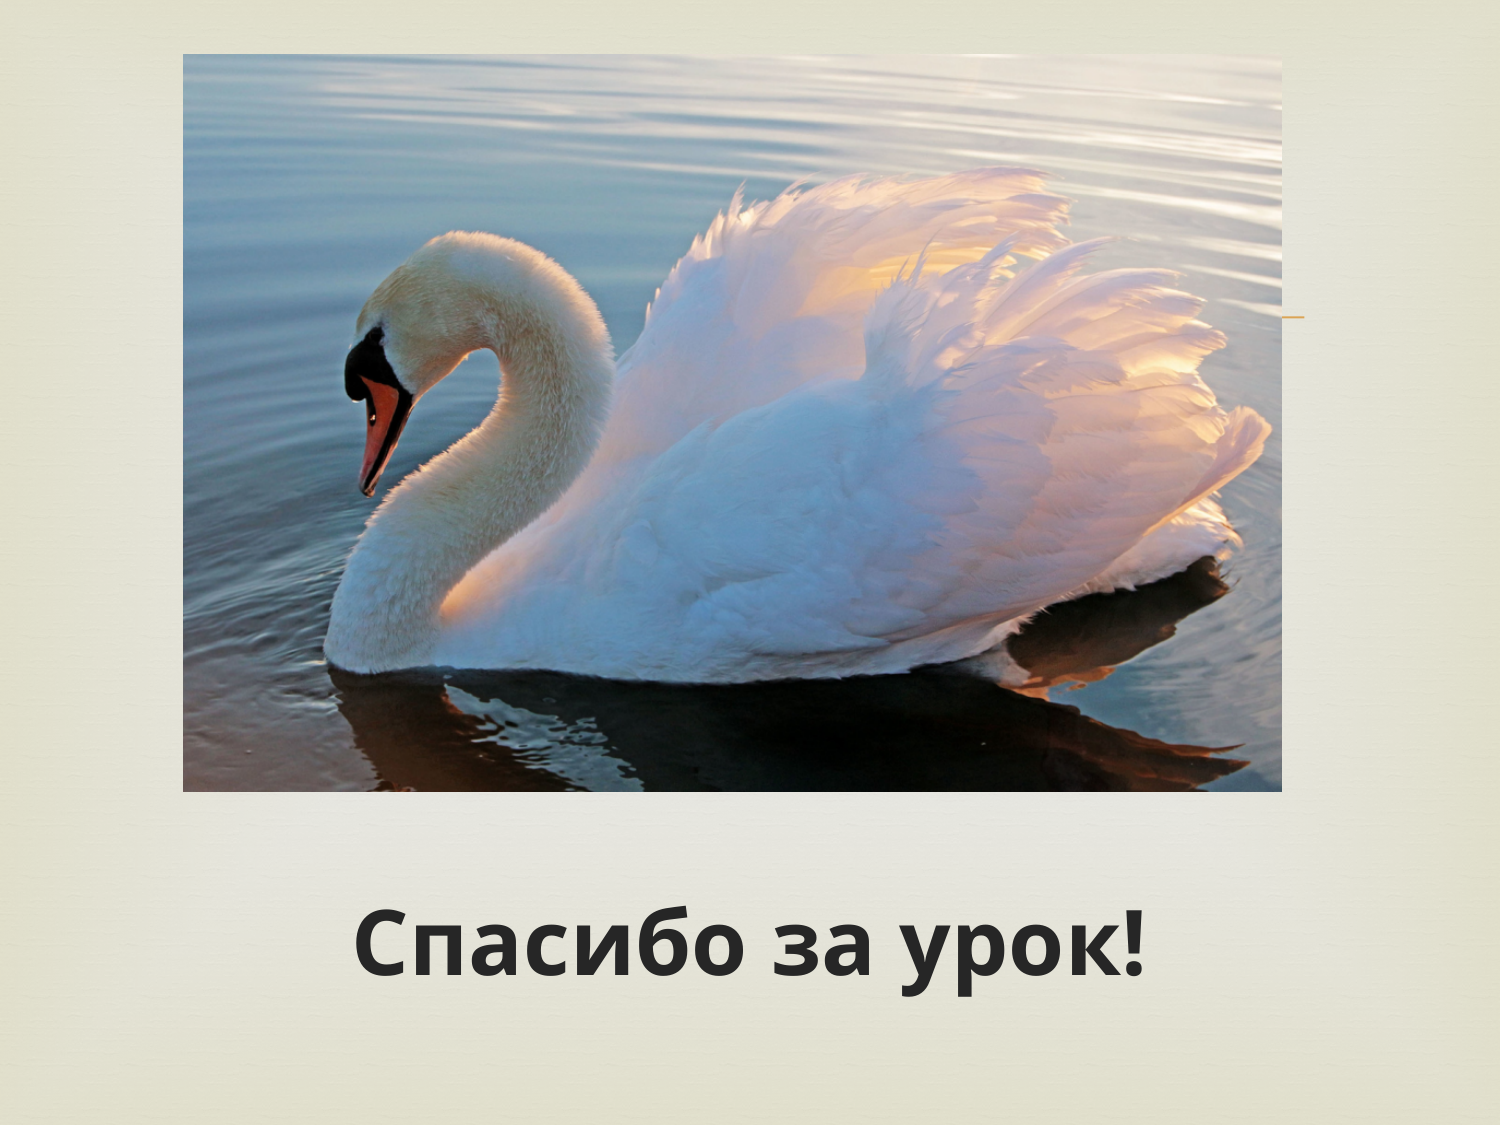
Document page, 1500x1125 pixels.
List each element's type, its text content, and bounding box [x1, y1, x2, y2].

list Спасибо за урок! [114, 368, 1386, 1005]
picture [182, 54, 1282, 792]
